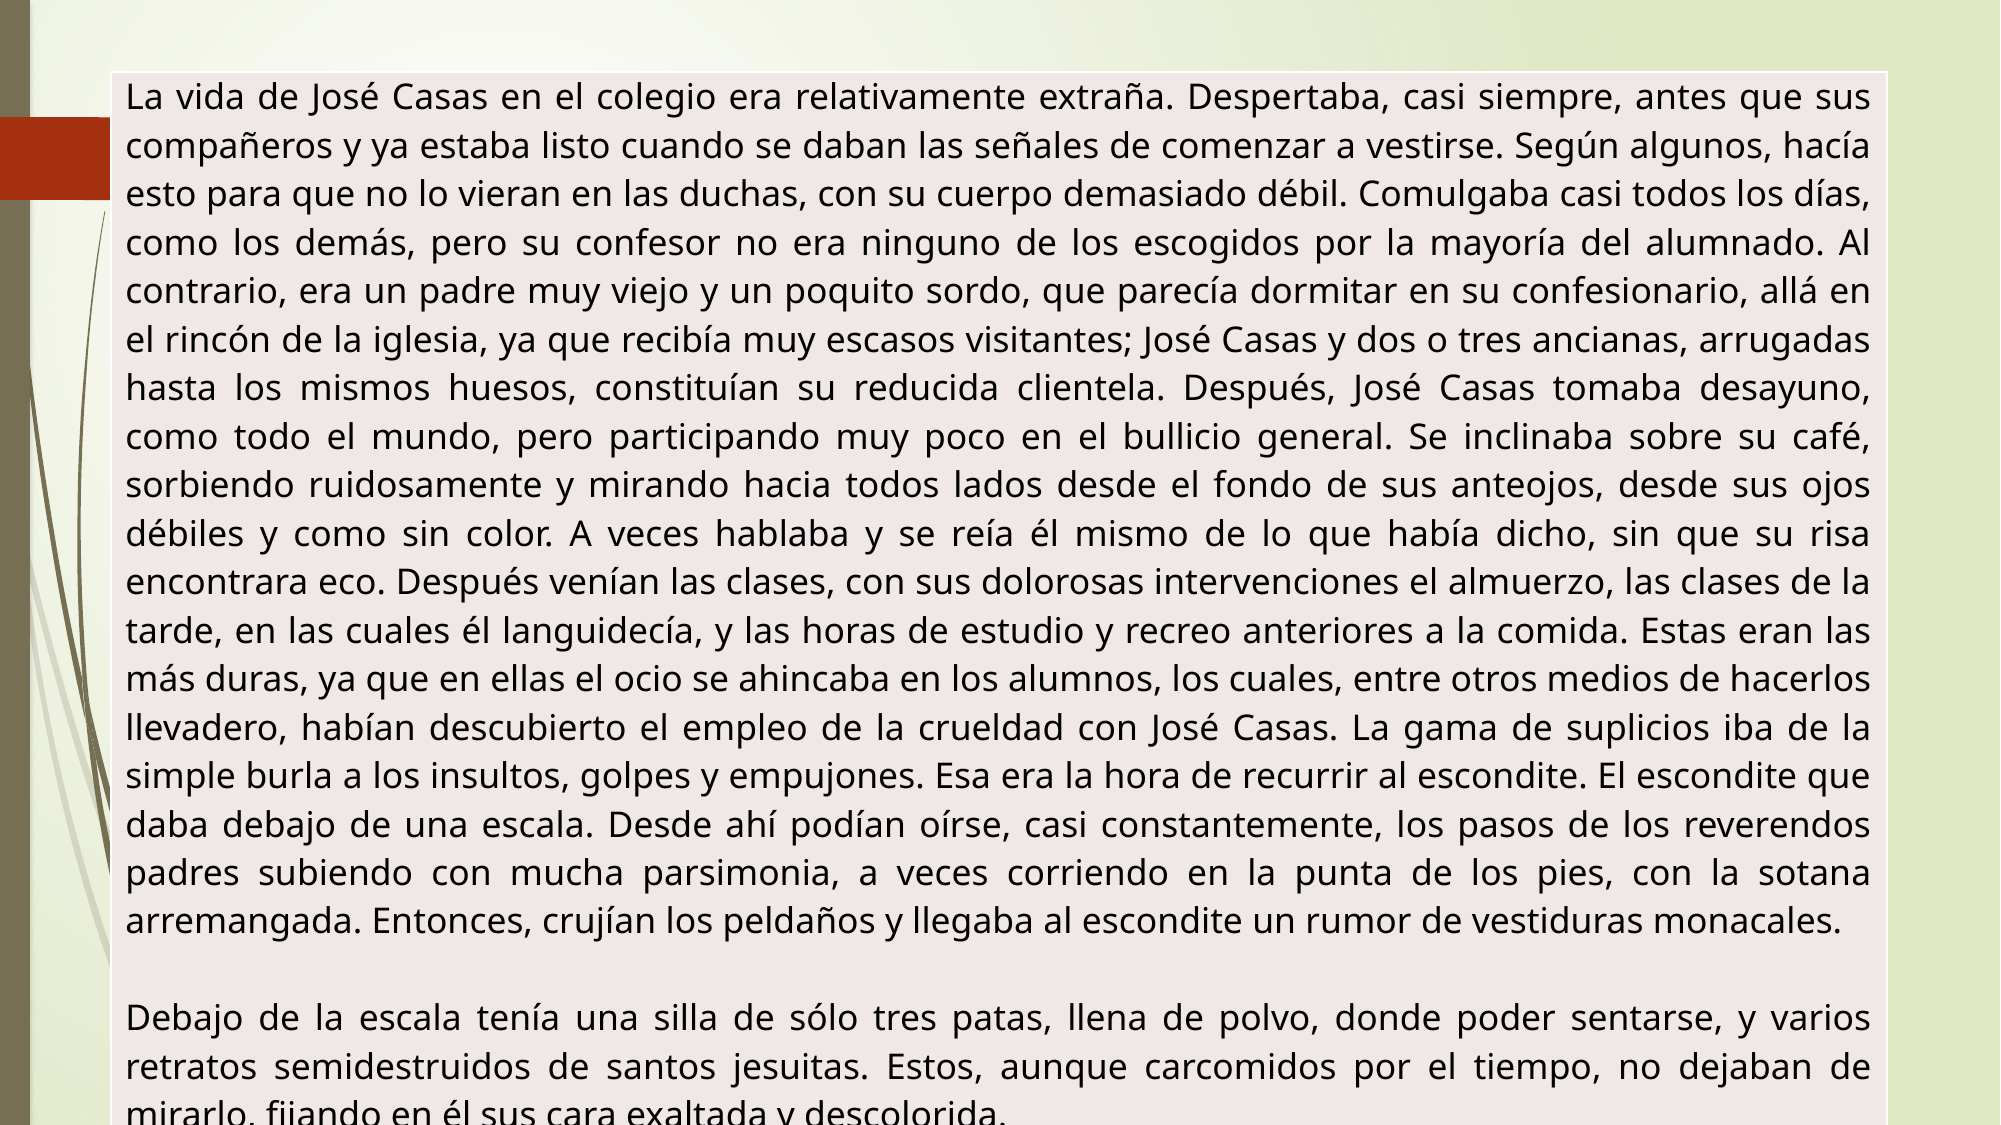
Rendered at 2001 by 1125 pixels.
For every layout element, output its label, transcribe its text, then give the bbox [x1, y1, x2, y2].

table_header La vida de José Casas en el colegio era relativamente extraña. Despertaba, casi siempre, antes que sus compañeros y ya estaba listo cuando se daban las señales de comenzar a vestirse. Según algunos, hacía esto para que no lo vieran en las duchas, con su cuerpo demasiado débil. Comulgaba casi todos los días, como los demás, pero su confesor no era ninguno de los escogidos por la mayoría del alumnado. Al contrario, era un padre muy viejo y un poquito sordo, que parecía dormitar en su confesionario, allá en el rincón de la iglesia, ya que recibía muy escasos visitantes; José Casas y dos o tres ancianas, arrugadas hasta los mismos huesos, constituían su reducida clientela. Después, José Casas tomaba desayuno, como todo el mundo, pero participando muy poco en el bullicio general. Se inclinaba sobre su café, sorbiendo ruidosamente y mirando hacia todos lados desde el fondo de sus anteojos, desde sus ojos débiles y como sin color. A veces hablaba y se reía él mismo de lo que había dicho, sin que su risa encontrara eco. Después venían las clases, con sus dolorosas intervenciones el almuerzo, las clases de la tarde, en las cuales él languidecía, y las horas de estudio y recreo anteriores a la comida. Estas eran las más duras, ya que en ellas el ocio se ahincaba en los alumnos, los cuales, entre otros medios de hacerlos llevadero, habían descubierto el empleo de la crueldad con José Casas. La gama de suplicios iba de la simple burla a los insultos, golpes y empujones. Esa era la hora de recurrir al escondite. El escondite que daba debajo de una escala. Desde ahí podían oírse, casi constantemente, los pasos de los reverendos padres subiendo con mucha parsimonia, a veces corriendo en la punta de los pies, con la sotana arremangada. Entonces, crujían los peldaños y llegaba al escondite un rumor de vestiduras monacales. Debajo de la escala tenía una silla de sólo tres patas, llena de polvo, donde poder sentarse, y varios retratos semidestruidos de santos jesuitas. Estos, aunque carcomidos por el tiempo, no dejaban de mirarlo, fijando en él sus cara exaltada y descolorida. [112, 73, 1886, 1125]
